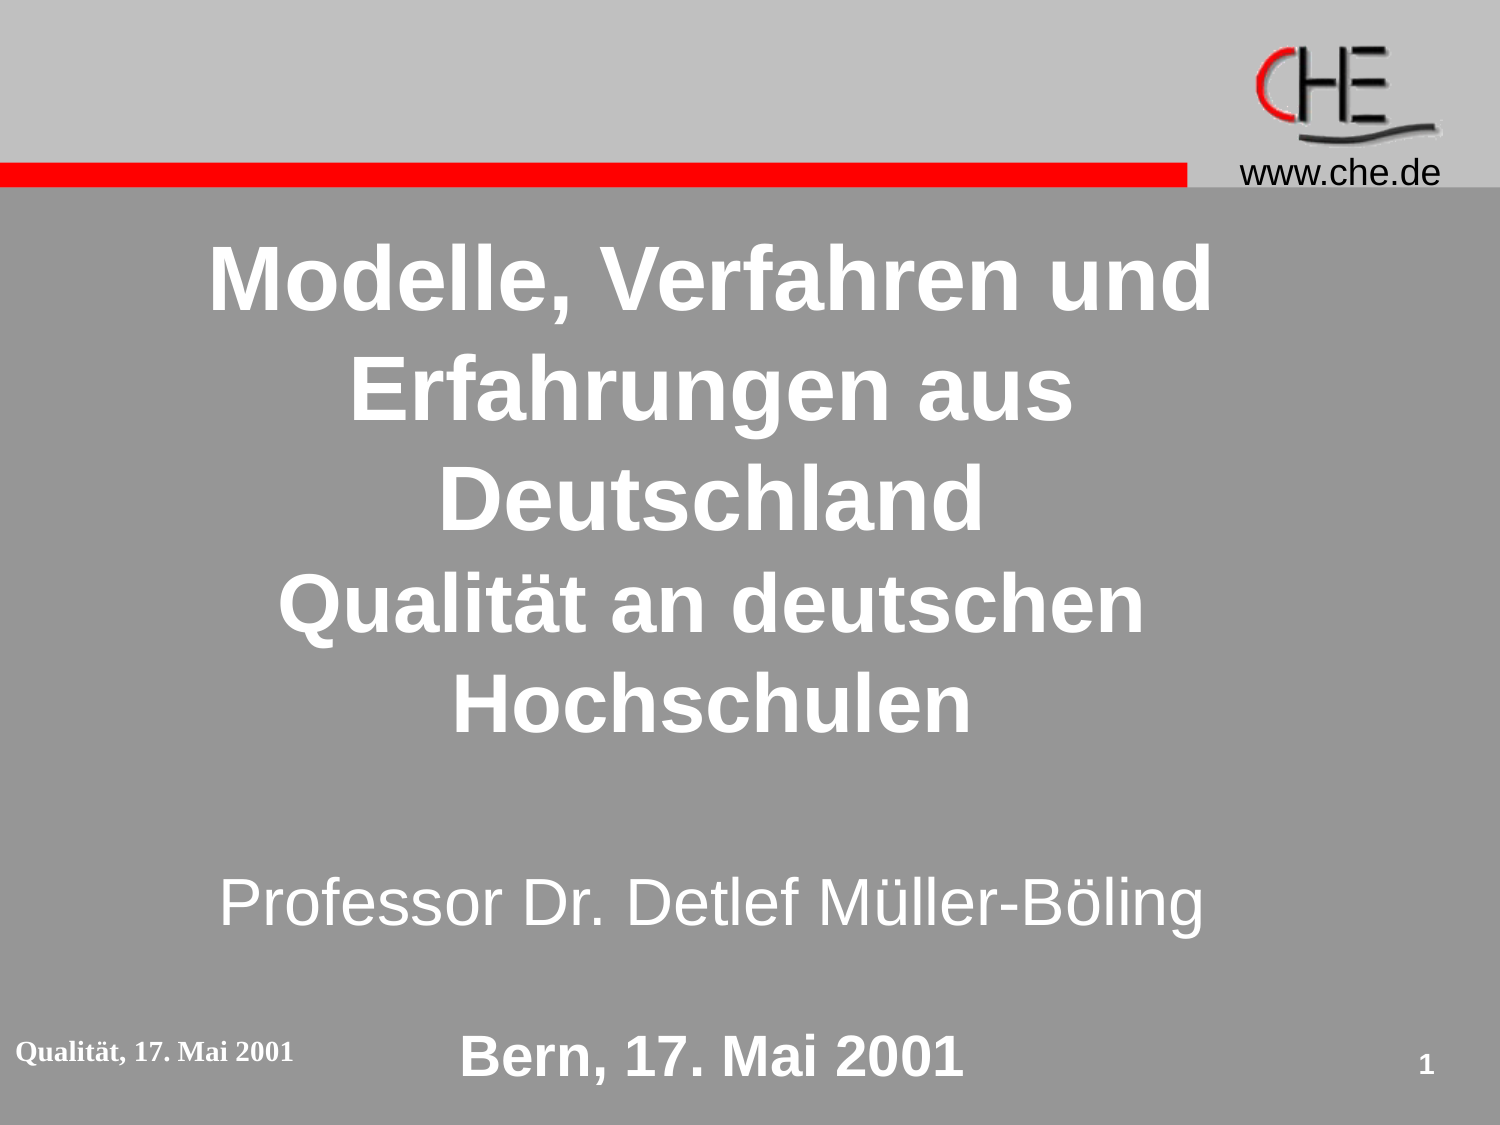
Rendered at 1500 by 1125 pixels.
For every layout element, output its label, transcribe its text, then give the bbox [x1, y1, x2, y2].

title Modelle, Verfahren und Erfahrungen aus Deutschland Qualität an deutschen Hochschulen Professor Dr. Detlef Müller-Böling Bern, 17. Mai 2001 [75, 450, 1350, 638]
slide_number Qualität, 17. Mai 2001 [0, 1025, 313, 1100]
picture [1251, 44, 1443, 150]
slide_number 1 [1362, 1037, 1450, 1100]
text_box [1262, 24, 1475, 100]
